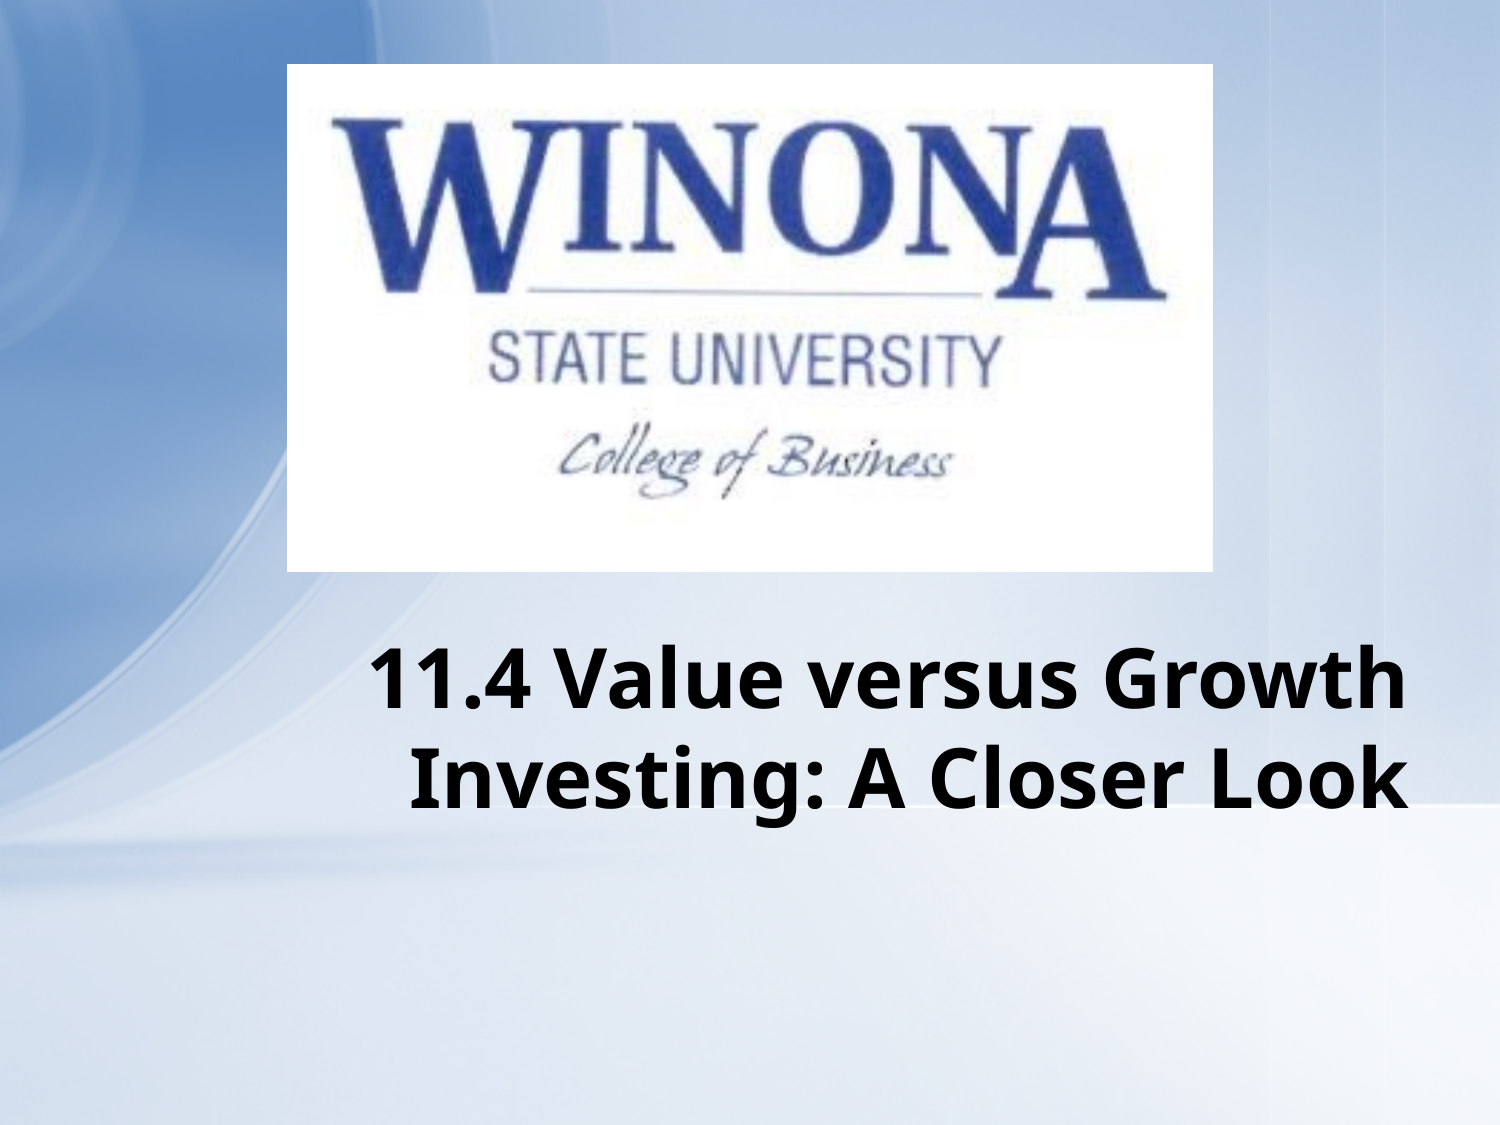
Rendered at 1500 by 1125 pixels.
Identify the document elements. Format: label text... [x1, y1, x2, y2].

title 11.4 Value versus Growth Investing: A Closer Look [181, 591, 1425, 833]
picture [0, 0, 1500, 1125]
